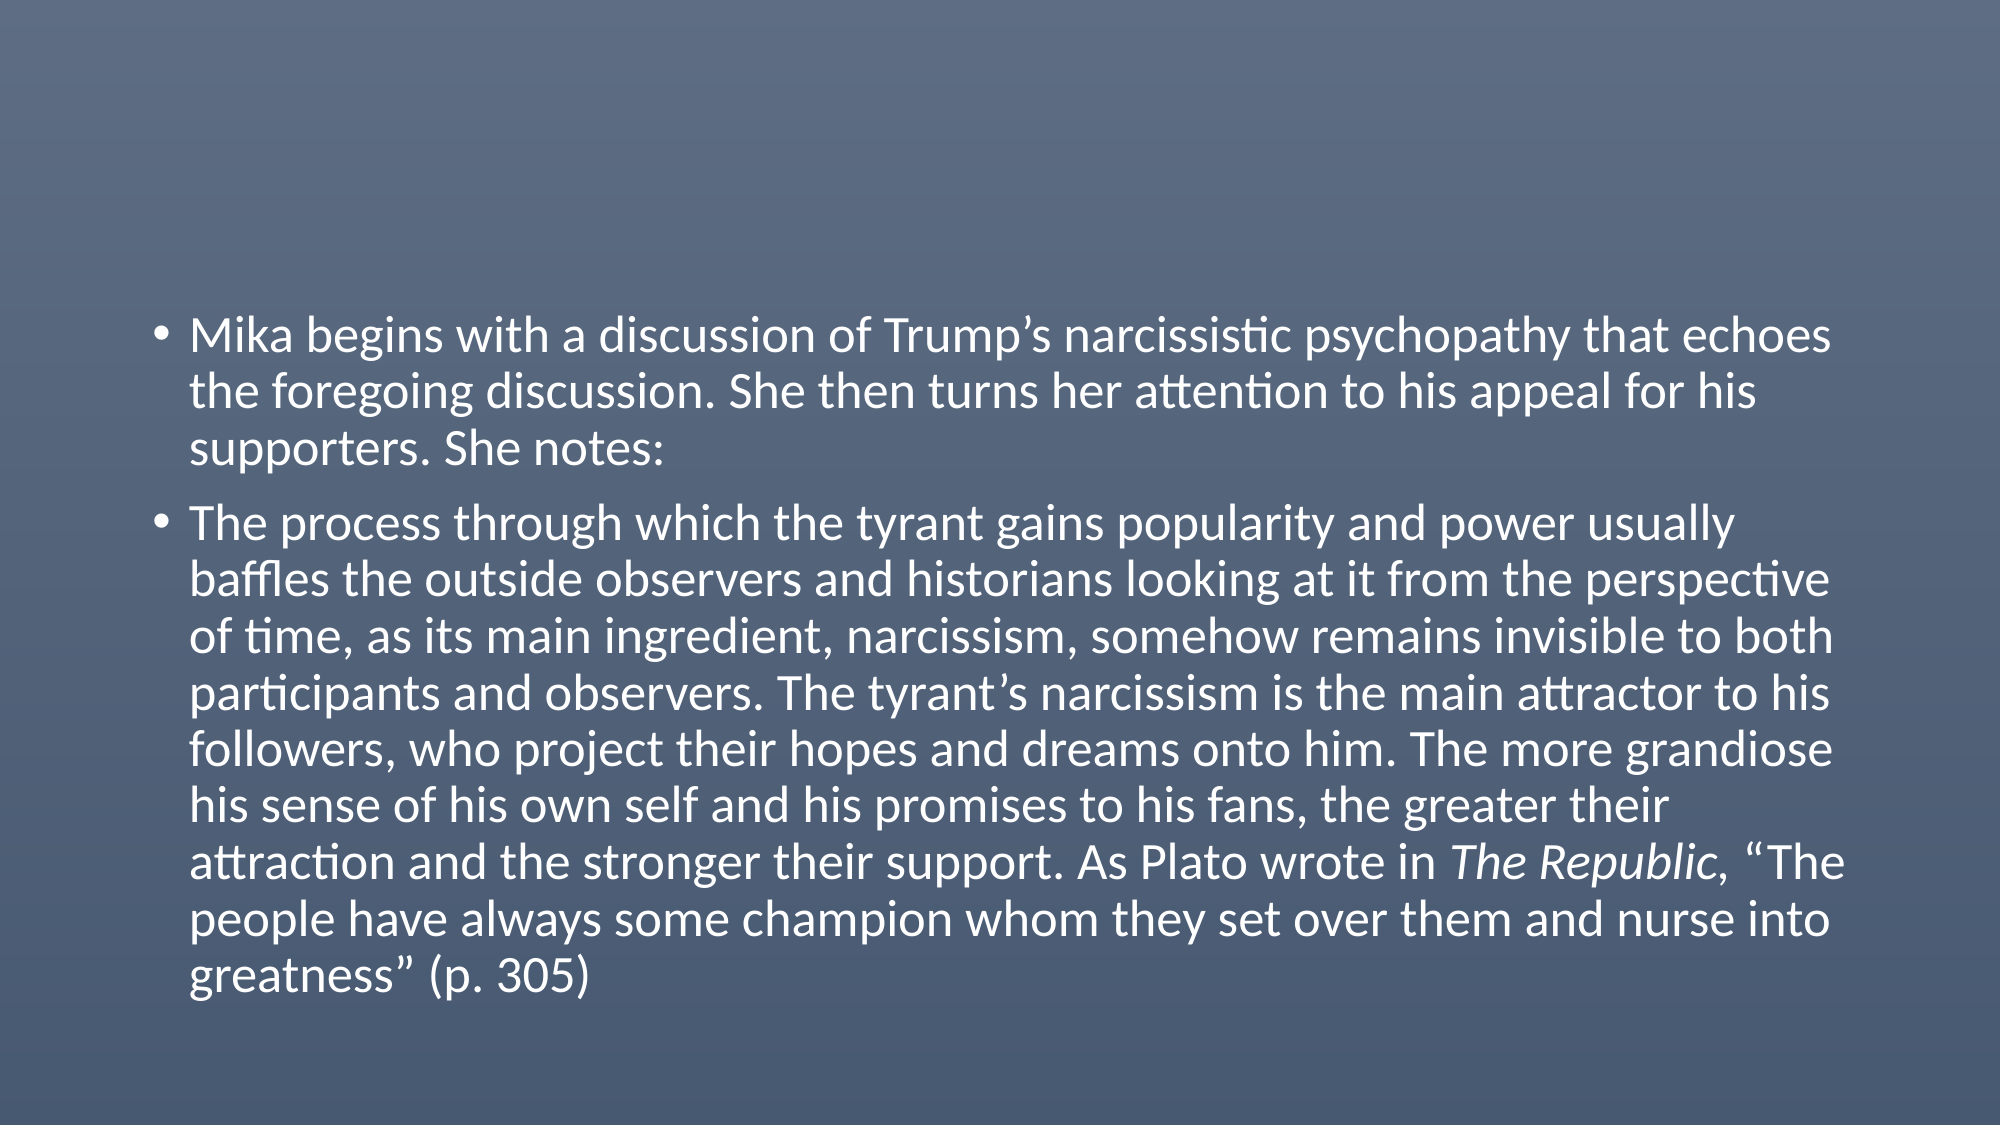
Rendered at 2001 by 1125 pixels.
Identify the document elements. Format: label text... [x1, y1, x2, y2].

list Mika begins with a discussion of Trump’s narcissistic psychopathy that echoes the foregoing discussion. She then turns her attention to his appeal for his supporters. She notes: The process through which the tyrant gains popularity and power usually baffles the outside observers and historians looking at it from the perspective of time, as its main ingredient, narcissism, somehow remains invisible to both participants and observers. The tyrant’s narcissism is the main attractor to his followers, who project their hopes and dreams onto him. The more grandiose his sense of his own self and his promises to his fans, the greater their attraction and the stronger their support. As Plato wrote in The Republic, “The people have always some champion whom they set over them and nurse into greatness” (p. 305) [137, 299, 1863, 1014]
